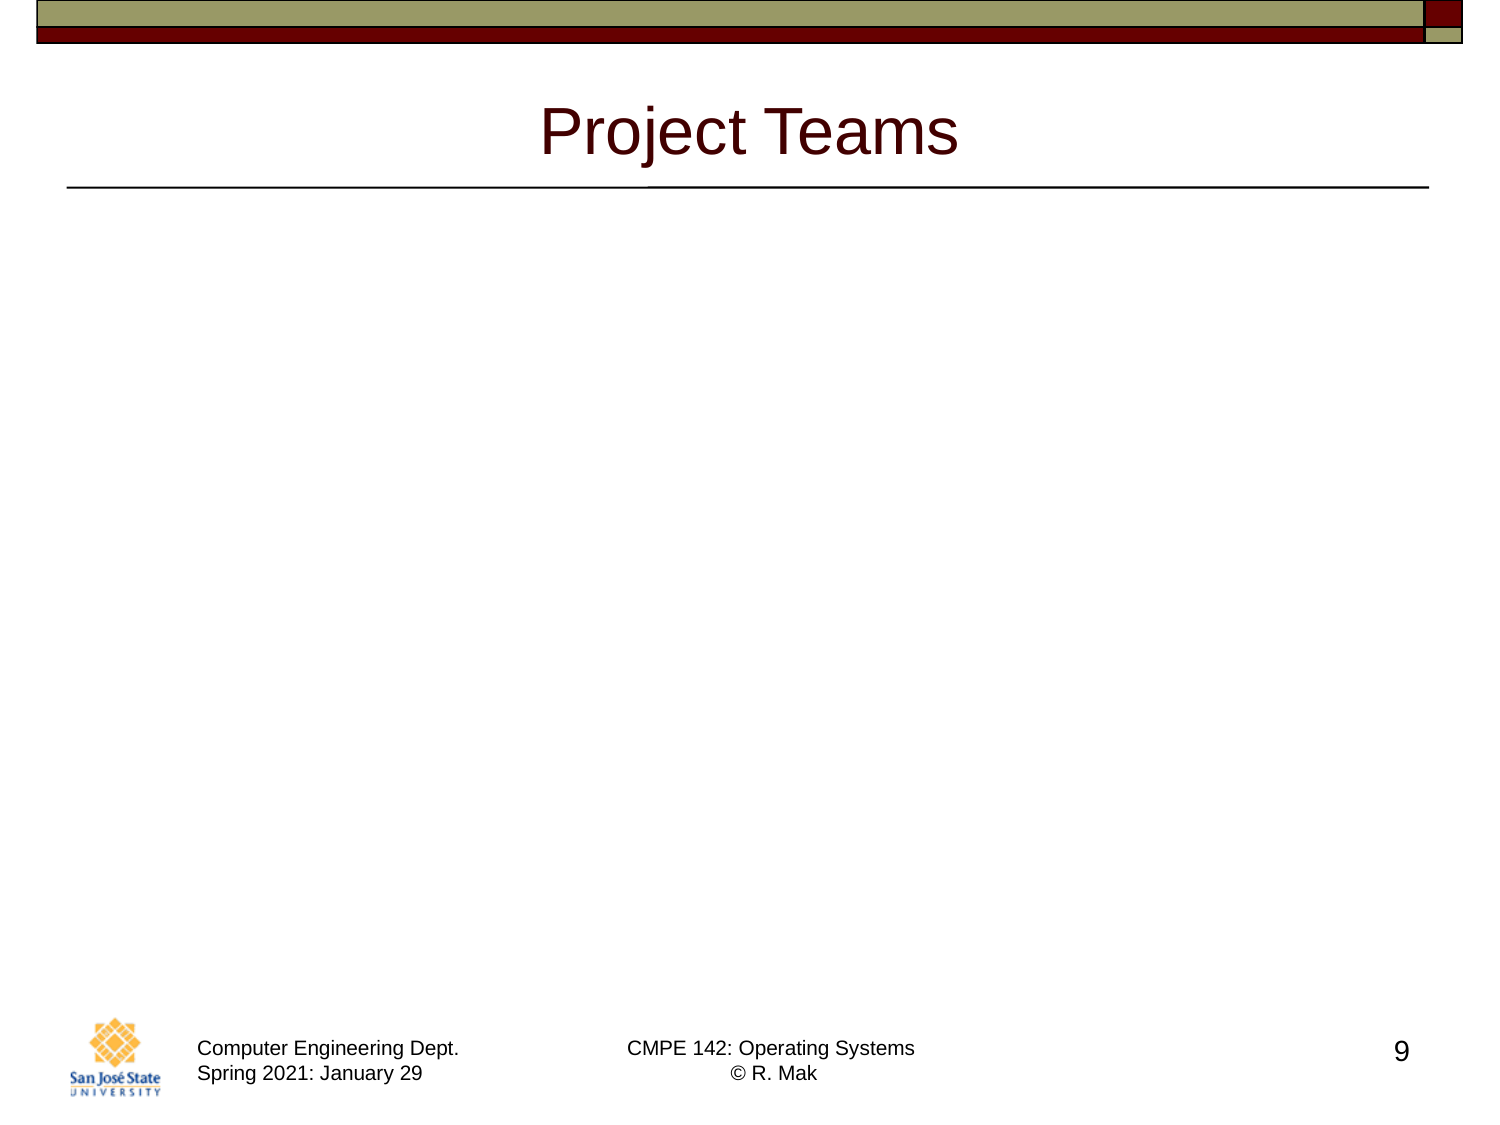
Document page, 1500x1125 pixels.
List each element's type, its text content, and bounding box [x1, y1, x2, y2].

slide_number 9 [1305, 1025, 1425, 1100]
title Project Teams [75, 67, 1425, 175]
picture [60, 1012, 166, 1112]
